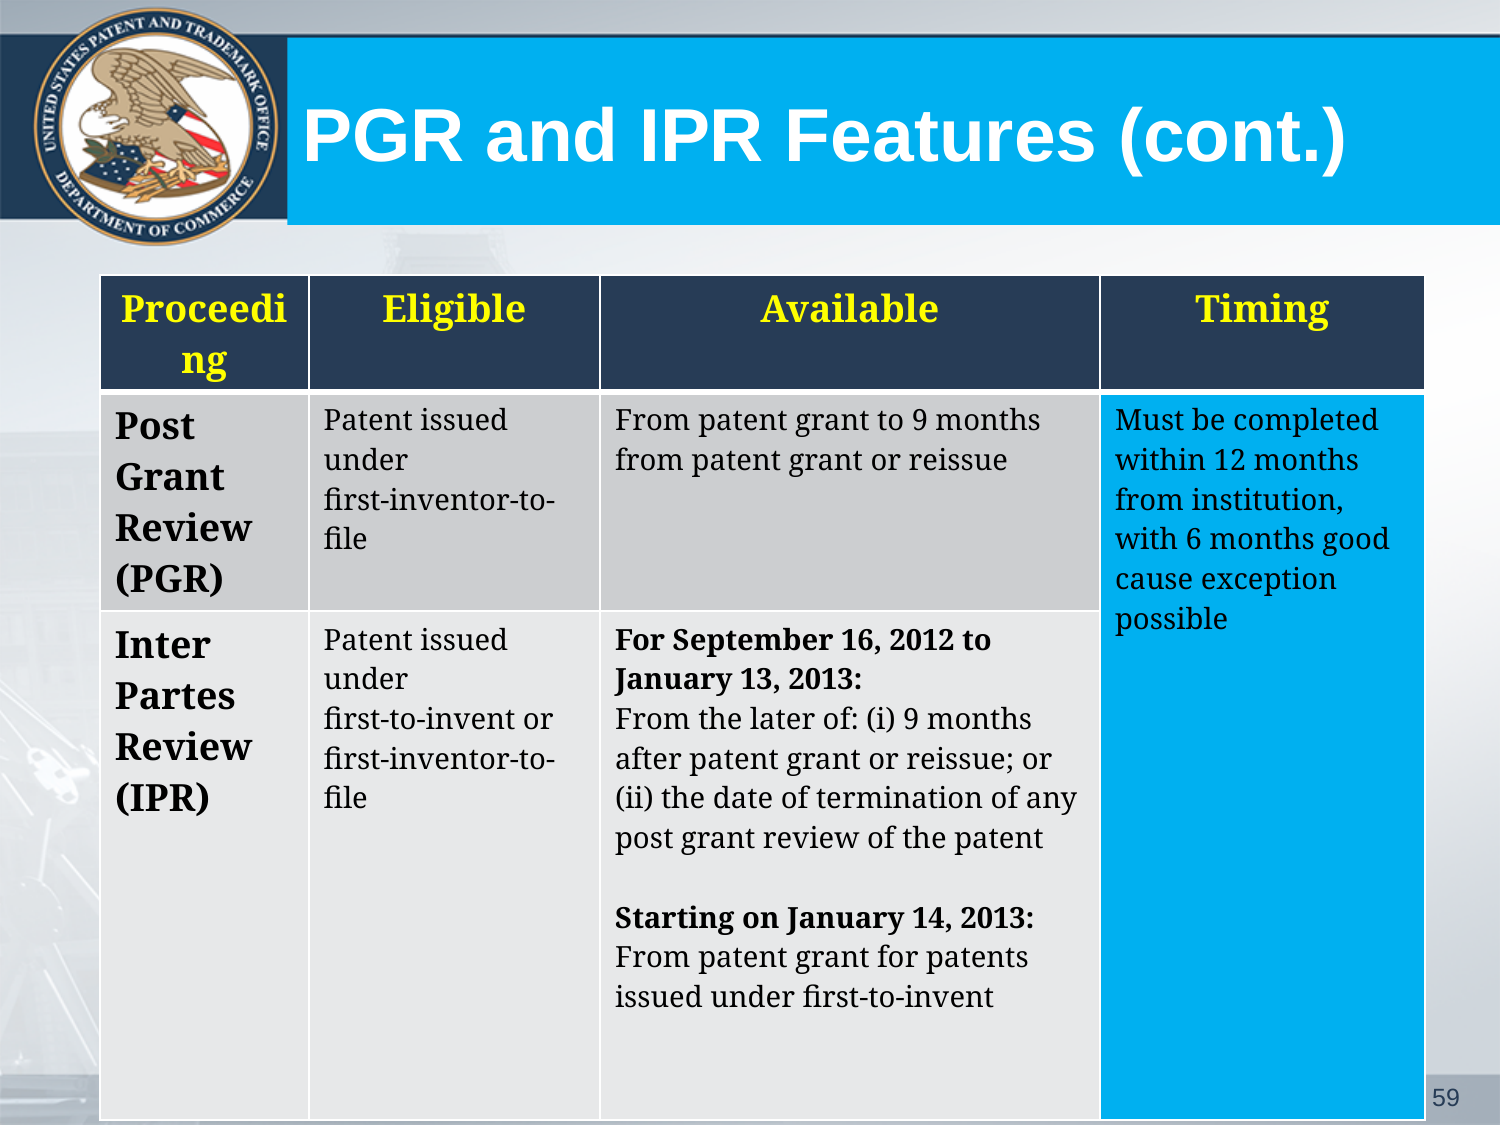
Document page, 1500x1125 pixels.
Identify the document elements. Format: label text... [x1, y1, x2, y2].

slide_number 59 [1162, 1037, 1475, 1113]
table_header Proceeding [101, 276, 308, 389]
title PGR and IPR Features (cont.) [287, 37, 1500, 225]
table_cell Must be completed within 12 months from institution, with 6 months good cause exception possible [1101, 395, 1424, 1119]
table_cell For September 16, 2012 to January 13, 2013: From the later of: (i) 9 months after patent grant or reissue; or (ii) the date of termination of any post grant review of the patent Starting on January 14, 2013: From patent grant for patents issued under first-to-invent [601, 612, 1099, 1119]
table_cell Inter Partes Review (IPR) [101, 612, 308, 1119]
table_header Eligible [310, 276, 599, 389]
picture [0, 0, 1500, 1125]
table_cell Patent issued under first-to-invent or first-inventor-to-file [310, 612, 599, 1119]
table_cell Post Grant Review (PGR) [101, 395, 308, 610]
table_header Timing [1101, 276, 1424, 389]
table_header Available [601, 276, 1099, 389]
table_cell From patent grant to 9 months from patent grant or reissue [601, 395, 1099, 610]
table_cell Patent issued under first-inventor-to-file [310, 395, 599, 610]
